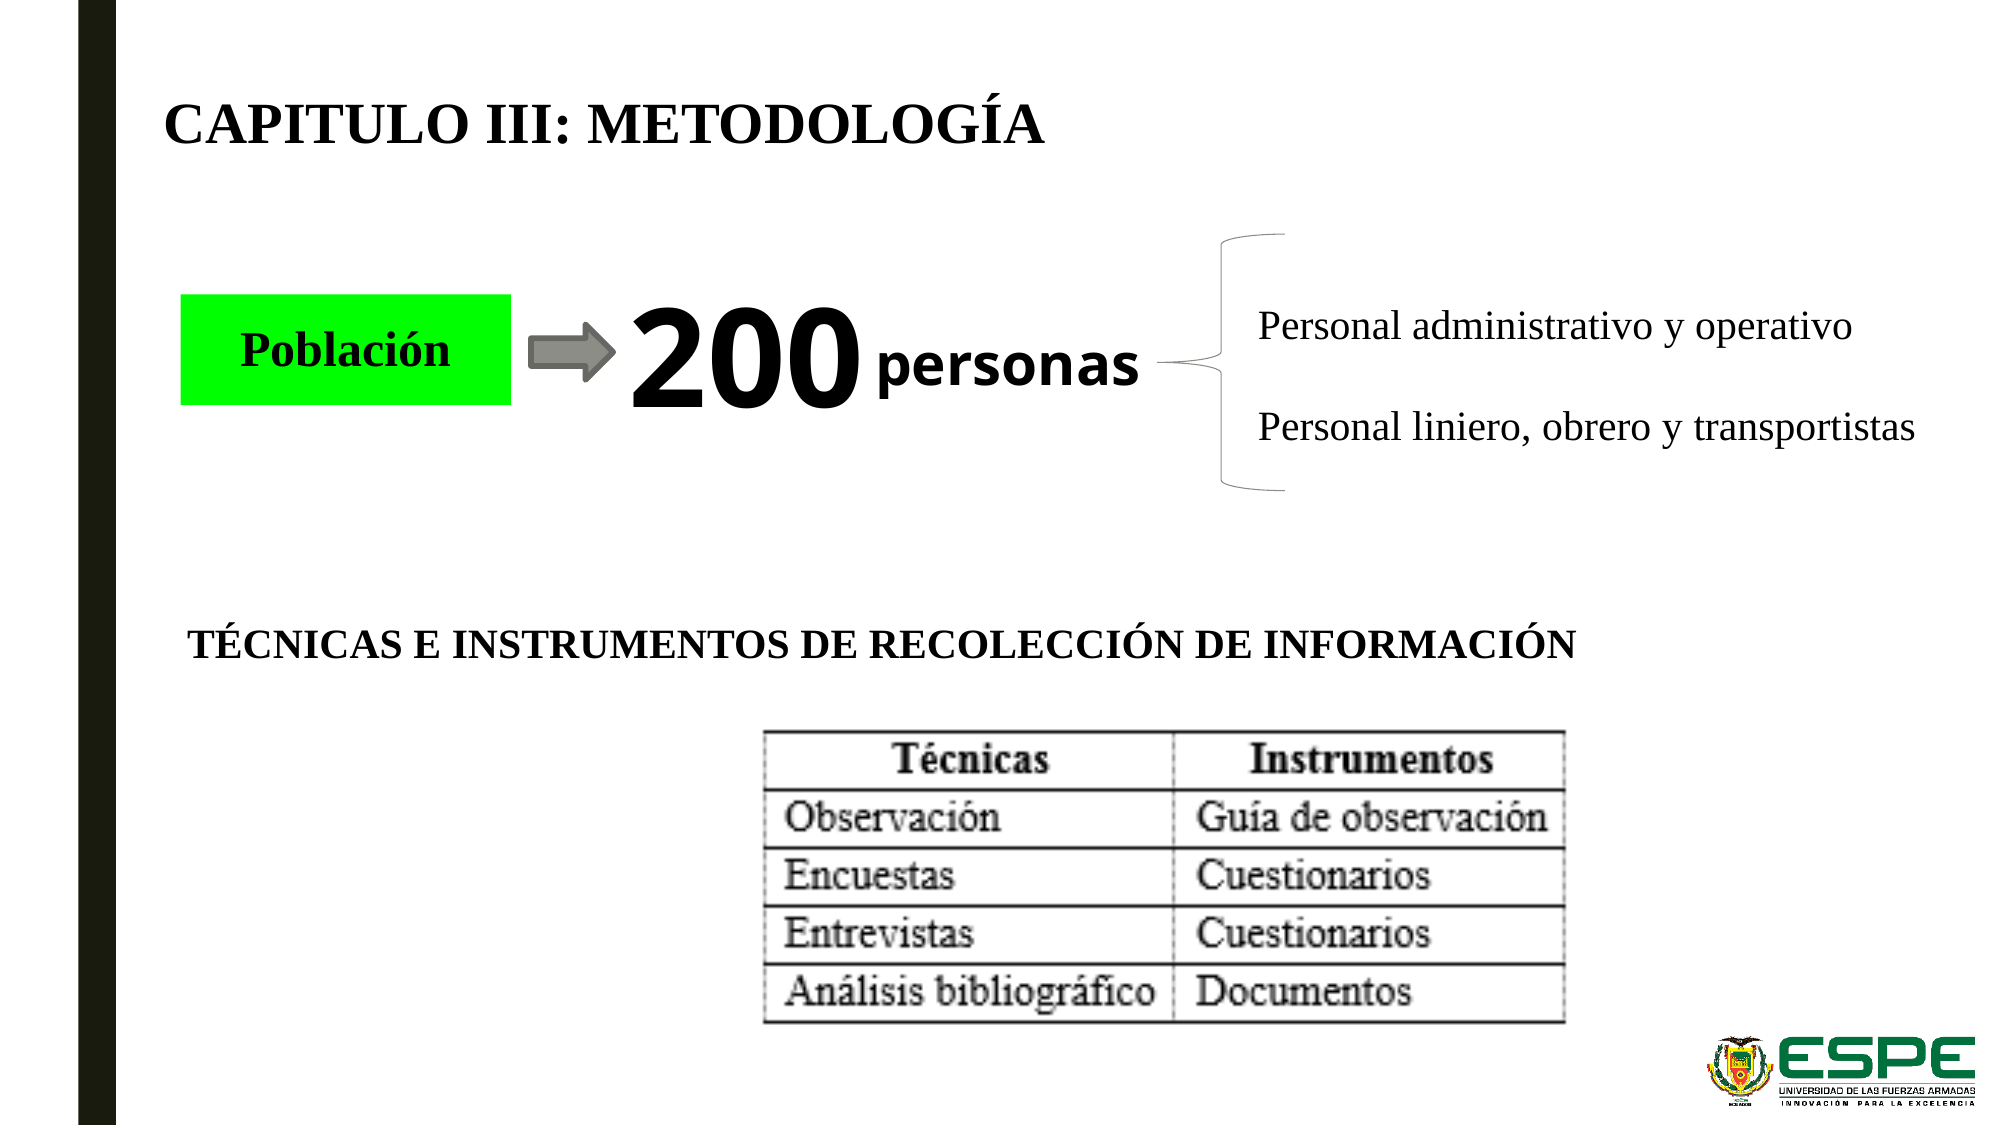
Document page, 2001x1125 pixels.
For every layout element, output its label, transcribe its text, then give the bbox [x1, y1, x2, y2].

text_box Personal administrativo y operativo [1243, 287, 1869, 356]
text_box [1156, 233, 1285, 492]
text_box 200 [613, 262, 880, 443]
text_box personas [860, 319, 1156, 405]
picture [1706, 1036, 1975, 1106]
text_box [528, 321, 617, 383]
text_box Población [178, 291, 514, 408]
text_box Personal liniero, obrero y transportistas [1243, 391, 1932, 457]
text_box TÉCNICAS E INSTRUMENTOS DE RECOLECCIÓN DE INFORMACIÓN [172, 609, 1593, 675]
picture [746, 710, 1585, 1040]
text_box CAPITULO III: METODOLOGÍA [149, 77, 1452, 163]
